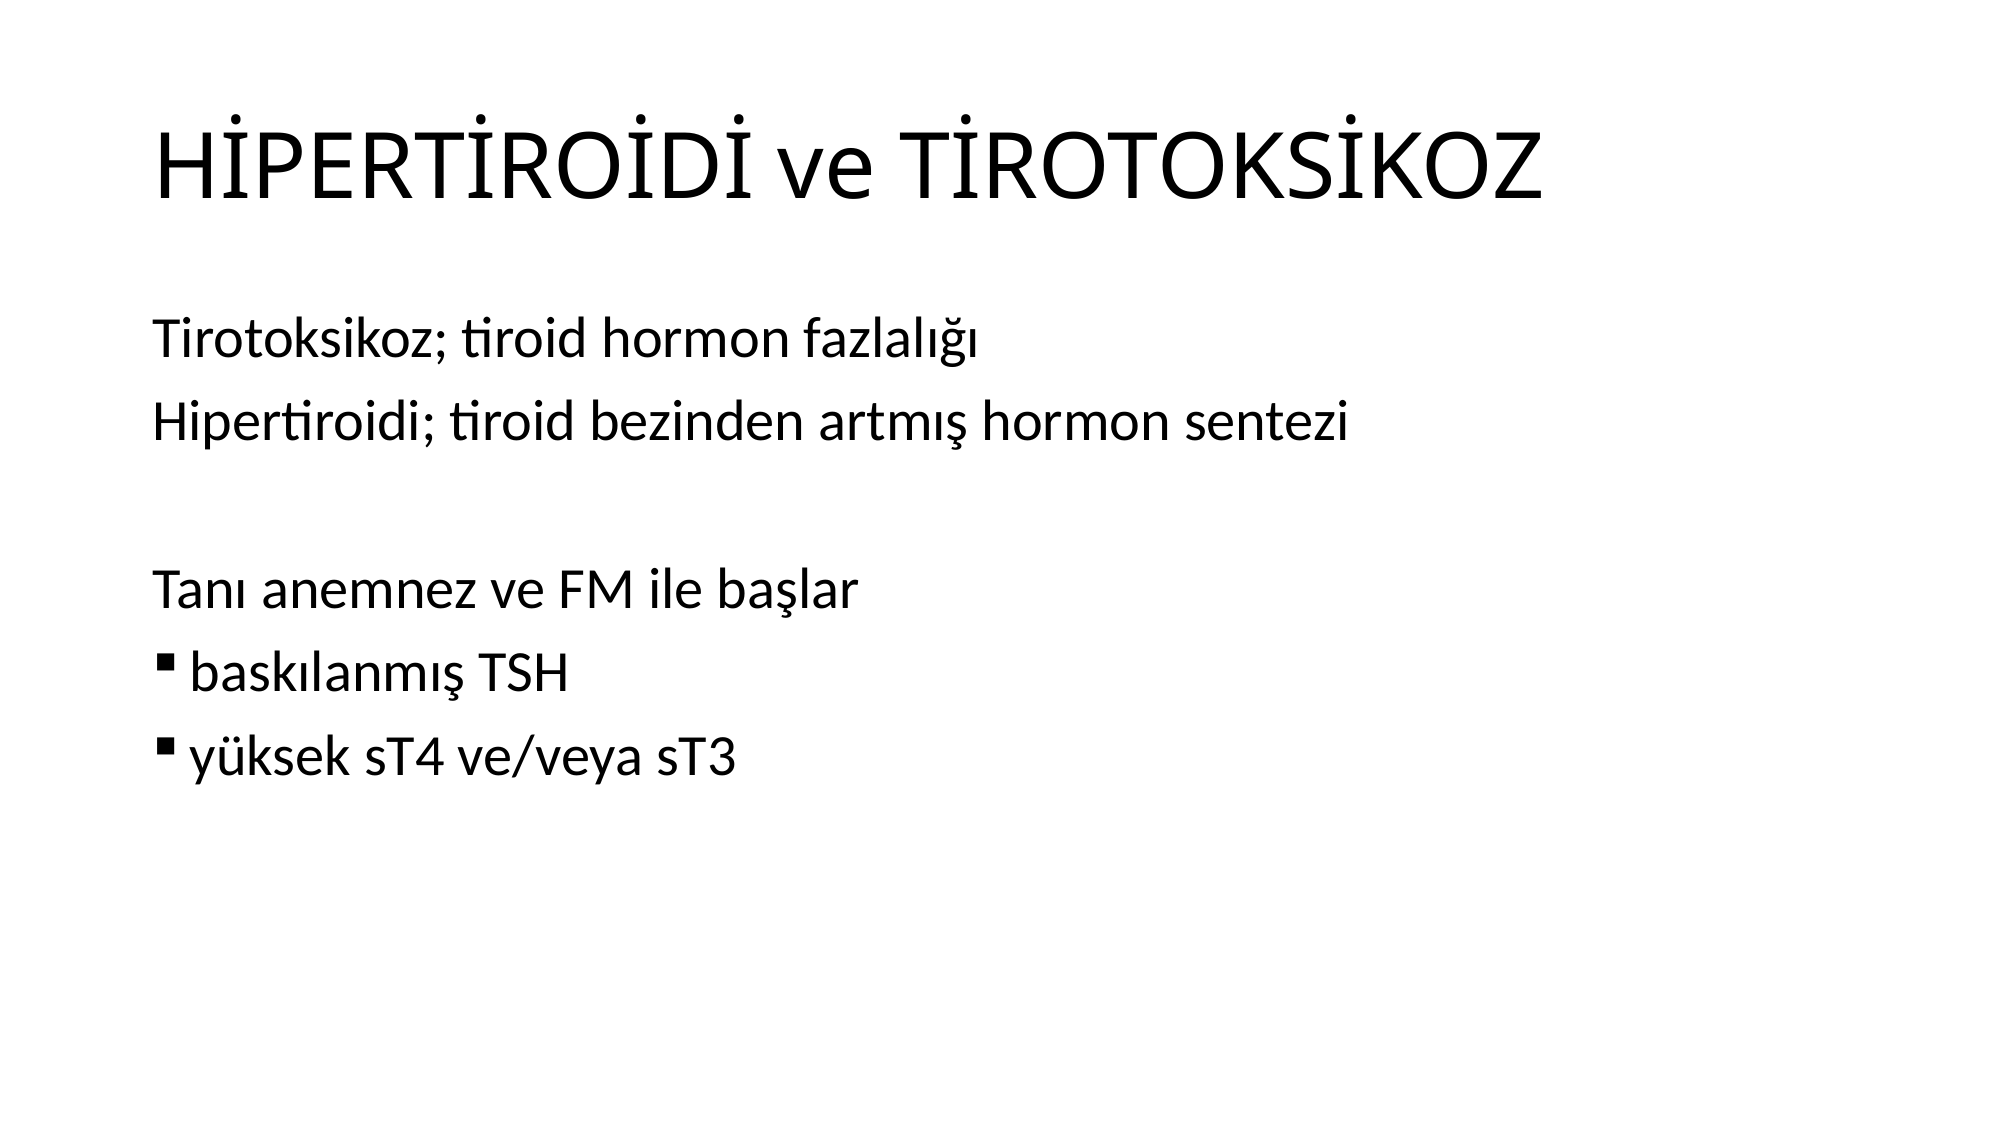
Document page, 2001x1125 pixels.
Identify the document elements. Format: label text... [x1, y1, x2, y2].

title HİPERTİROİDİ ve TİROTOKSİKOZ [137, 59, 1863, 278]
list Tirotoksikoz; tiroid hormon fazlalığı Hipertiroidi; tiroid bezinden artmış hormon sentezi Tanı anemnez ve FM ile başlar baskılanmış TSH yüksek sT4 ve/veya sT3 [137, 299, 1863, 1014]
